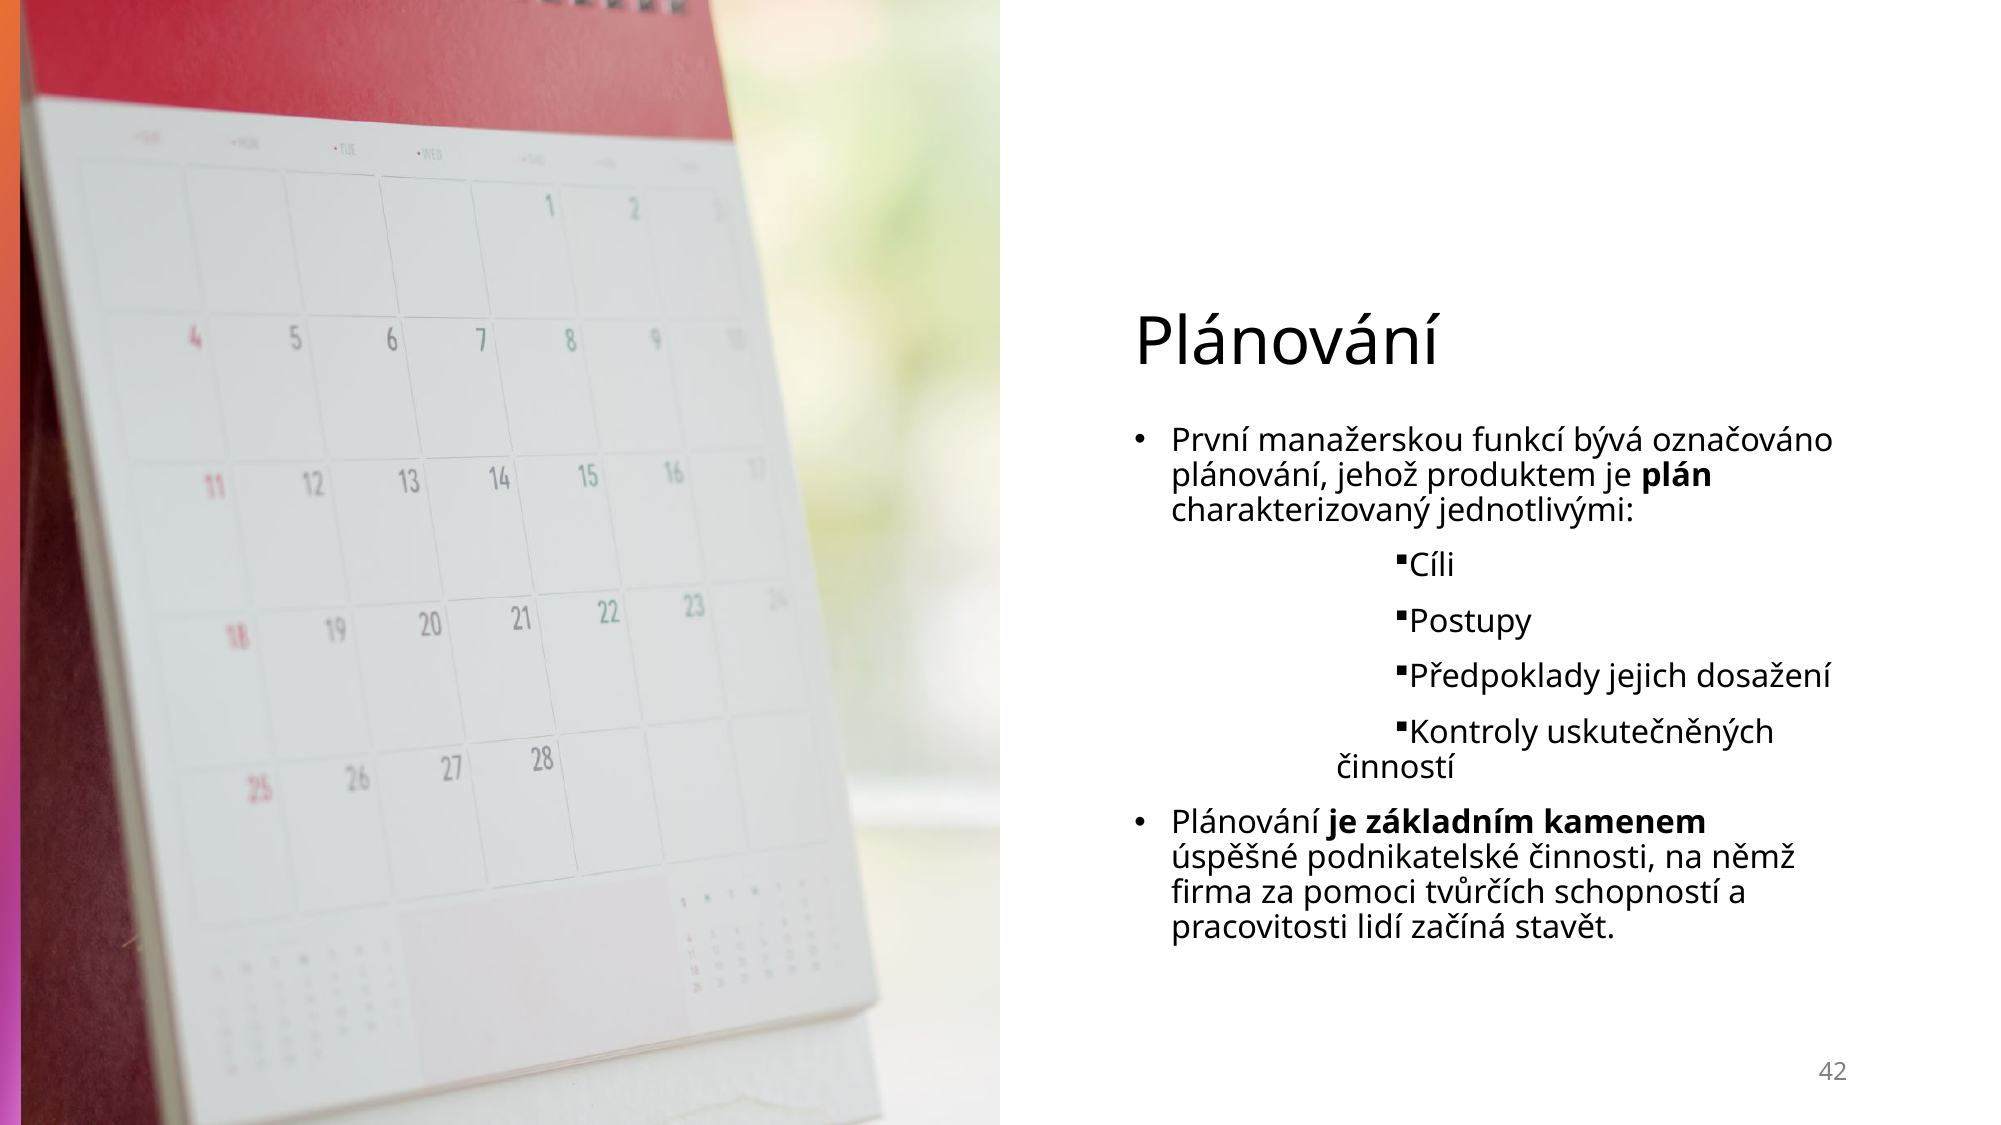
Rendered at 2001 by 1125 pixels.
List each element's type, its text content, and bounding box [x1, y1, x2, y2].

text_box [0, 0, 21, 1125]
slide_number 42 [1412, 1042, 1863, 1103]
title Plánování [1119, 121, 1857, 387]
list První manažerskou funkcí bývá označováno plánování, jehož produktem je plán charakterizovaný jednotlivými: Cíli Postupy Předpoklady jejich dosažení Kontroly uskutečněných činností Plánování je základním kamenem úspěšné podnikatelské činnosti, na němž firma za pomoci tvůrčích schopností a pracovitosti lidí začíná stavět. [1119, 415, 1857, 982]
picture [21, 0, 1001, 1125]
